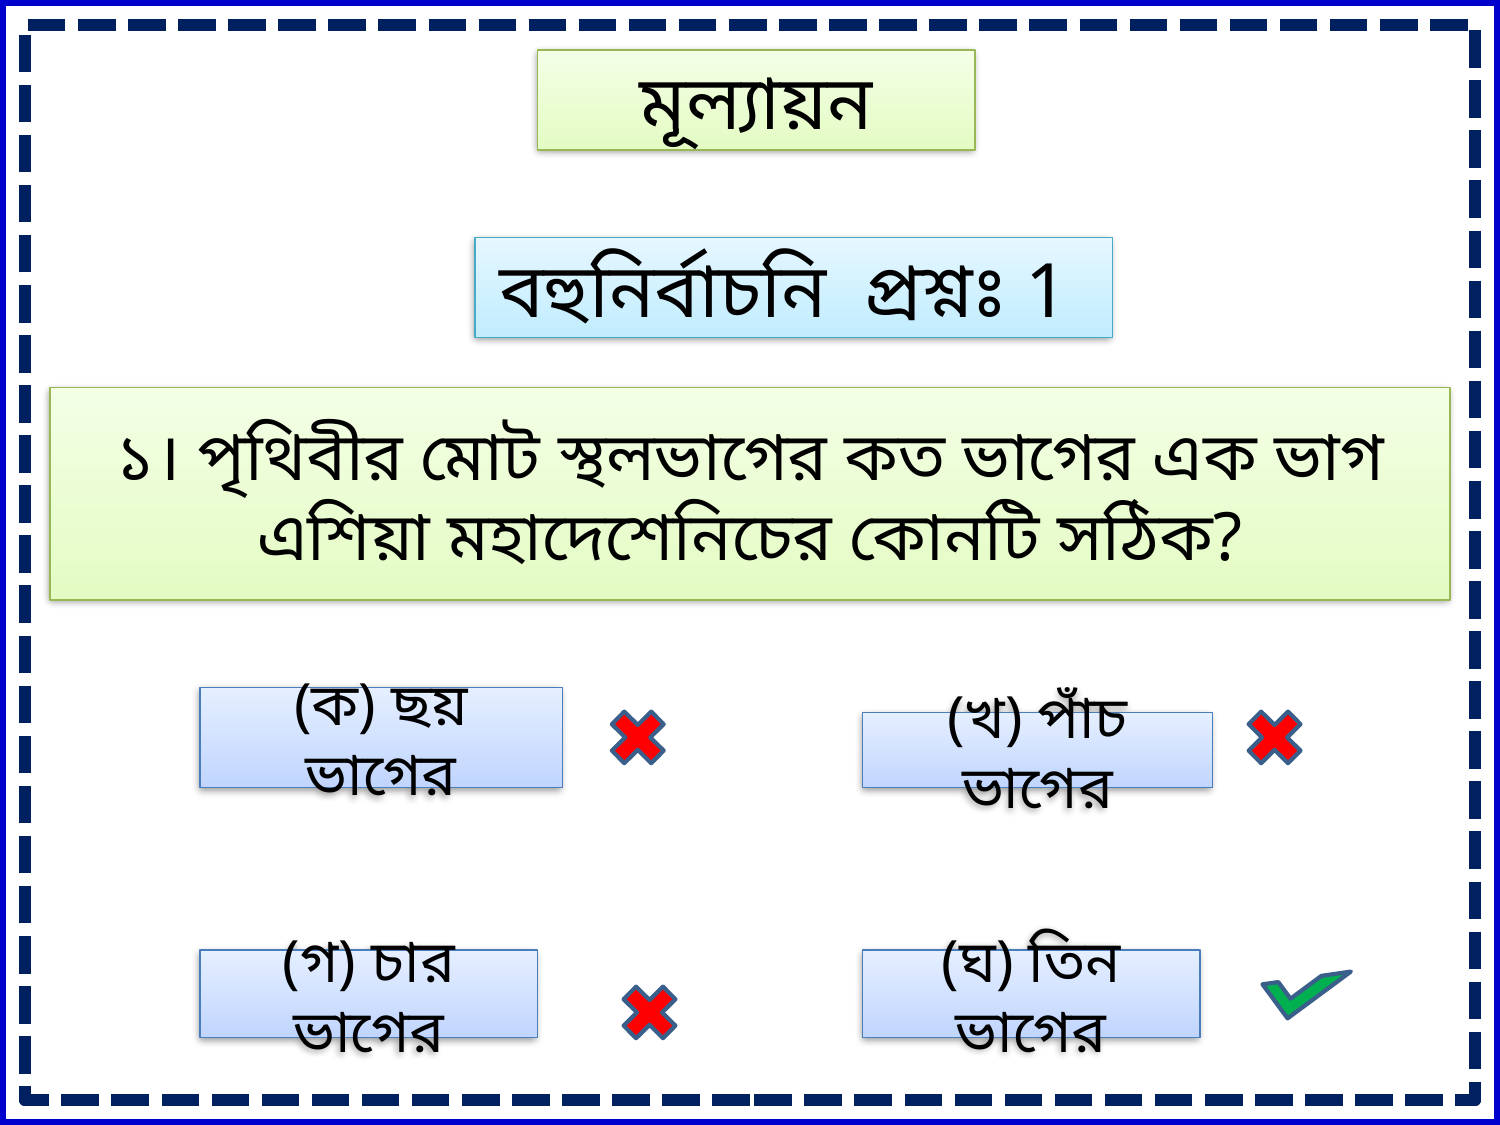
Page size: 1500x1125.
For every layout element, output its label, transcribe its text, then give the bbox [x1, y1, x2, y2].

text_box (ক) ছয় ভাগের [199, 687, 563, 788]
text_box (ঘ) তিন ভাগের [862, 949, 1201, 1038]
text_box ১। পৃথিবীর মোট স্থলভাগের কত ভাগের এক ভাগ এশিয়া মহাদেশেনিচের কোনটি সঠিক? [49, 387, 1451, 601]
text_box [1246, 709, 1303, 766]
text_box (খ) পাঁচ ভাগের [862, 712, 1213, 788]
text_box [609, 709, 666, 766]
text_box (গ) চার ভাগের [199, 949, 538, 1038]
text_box মূল্যায়ন [537, 49, 976, 151]
text_box [621, 984, 678, 1041]
text_box বহুনির্বাচনি প্রশ্নঃ 1 [474, 237, 1113, 338]
text_box [1260, 969, 1353, 1021]
